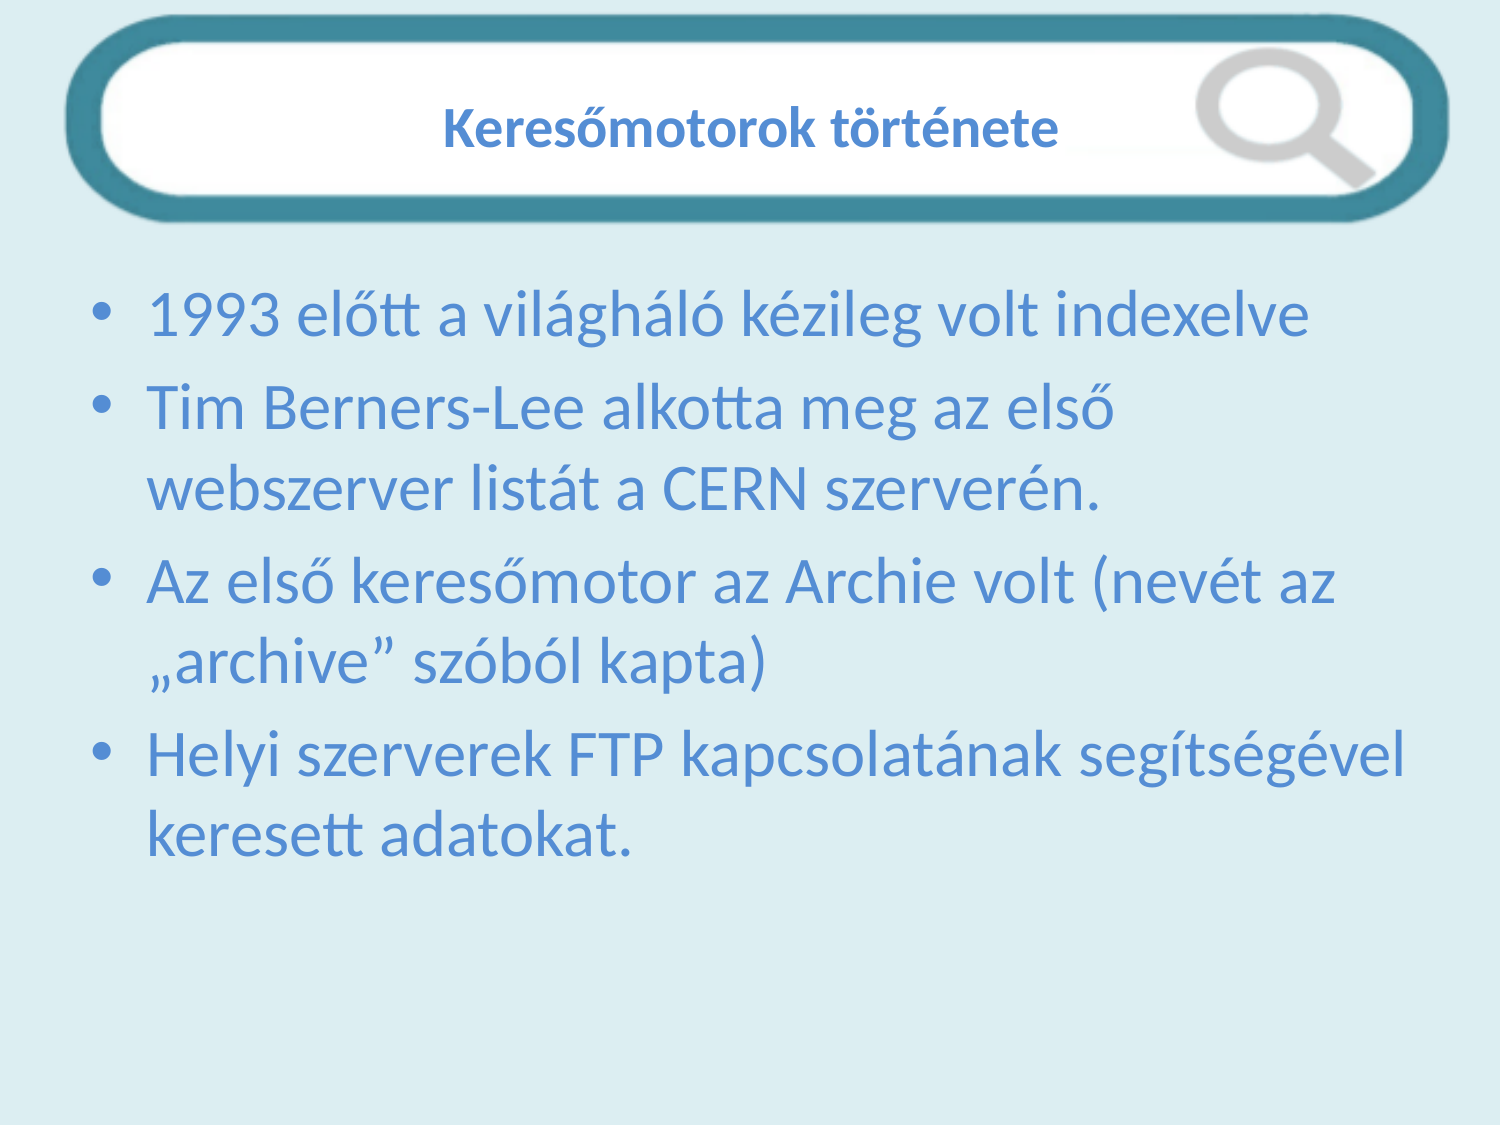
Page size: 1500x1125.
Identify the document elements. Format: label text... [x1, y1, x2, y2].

title Keresőmotorok története [76, 30, 1427, 219]
picture [0, 0, 1500, 1125]
list 1993 előtt a világháló kézileg volt indexelve Tim Berners-Lee alkotta meg az első webszerver listát a CERN szerverén. Az első keresőmotor az Archie volt (nevét az „archive” szóból kapta) Helyi szerverek FTP kapcsolatának segítségével keresett adatokat. [75, 262, 1425, 1005]
